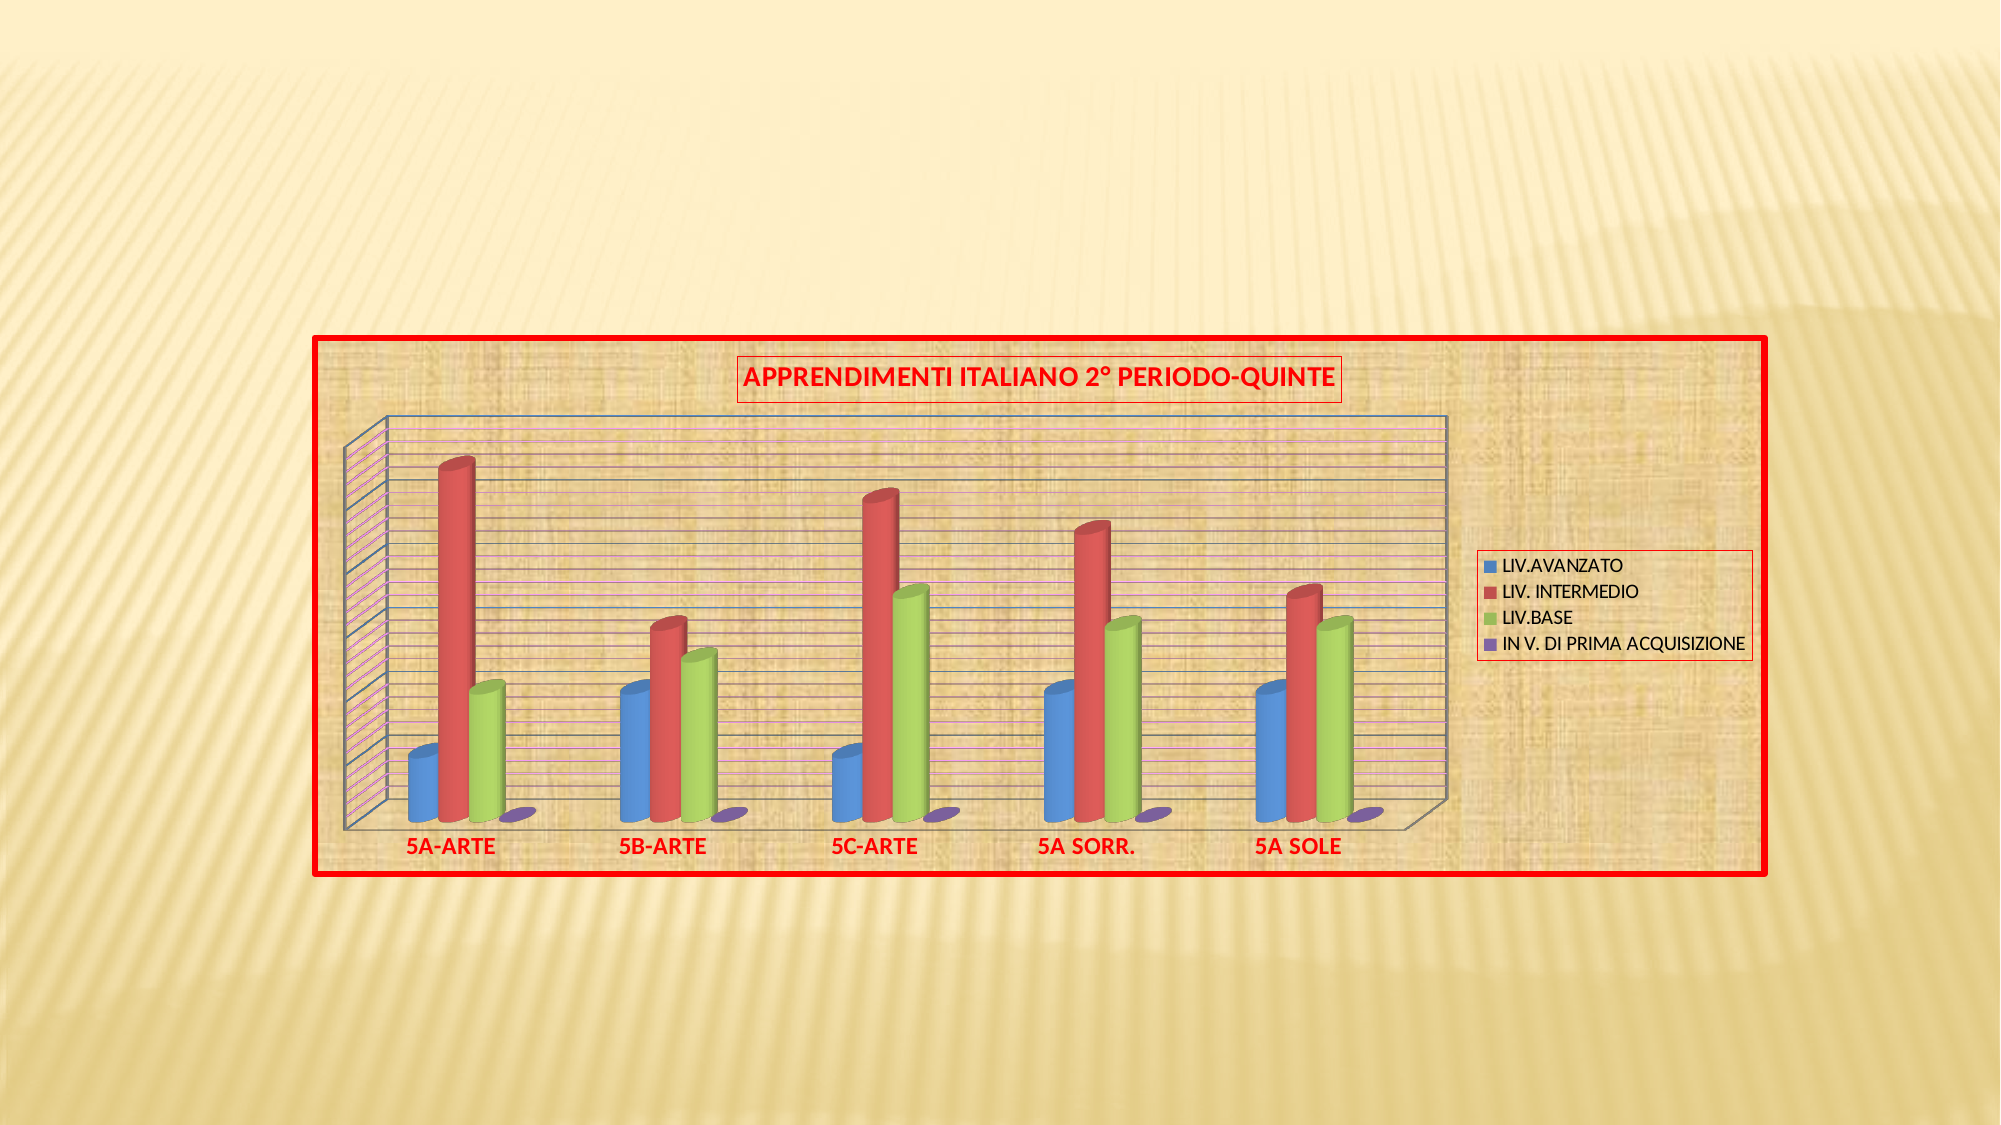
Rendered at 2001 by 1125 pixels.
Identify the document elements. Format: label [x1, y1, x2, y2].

chart [311, 334, 1768, 878]
